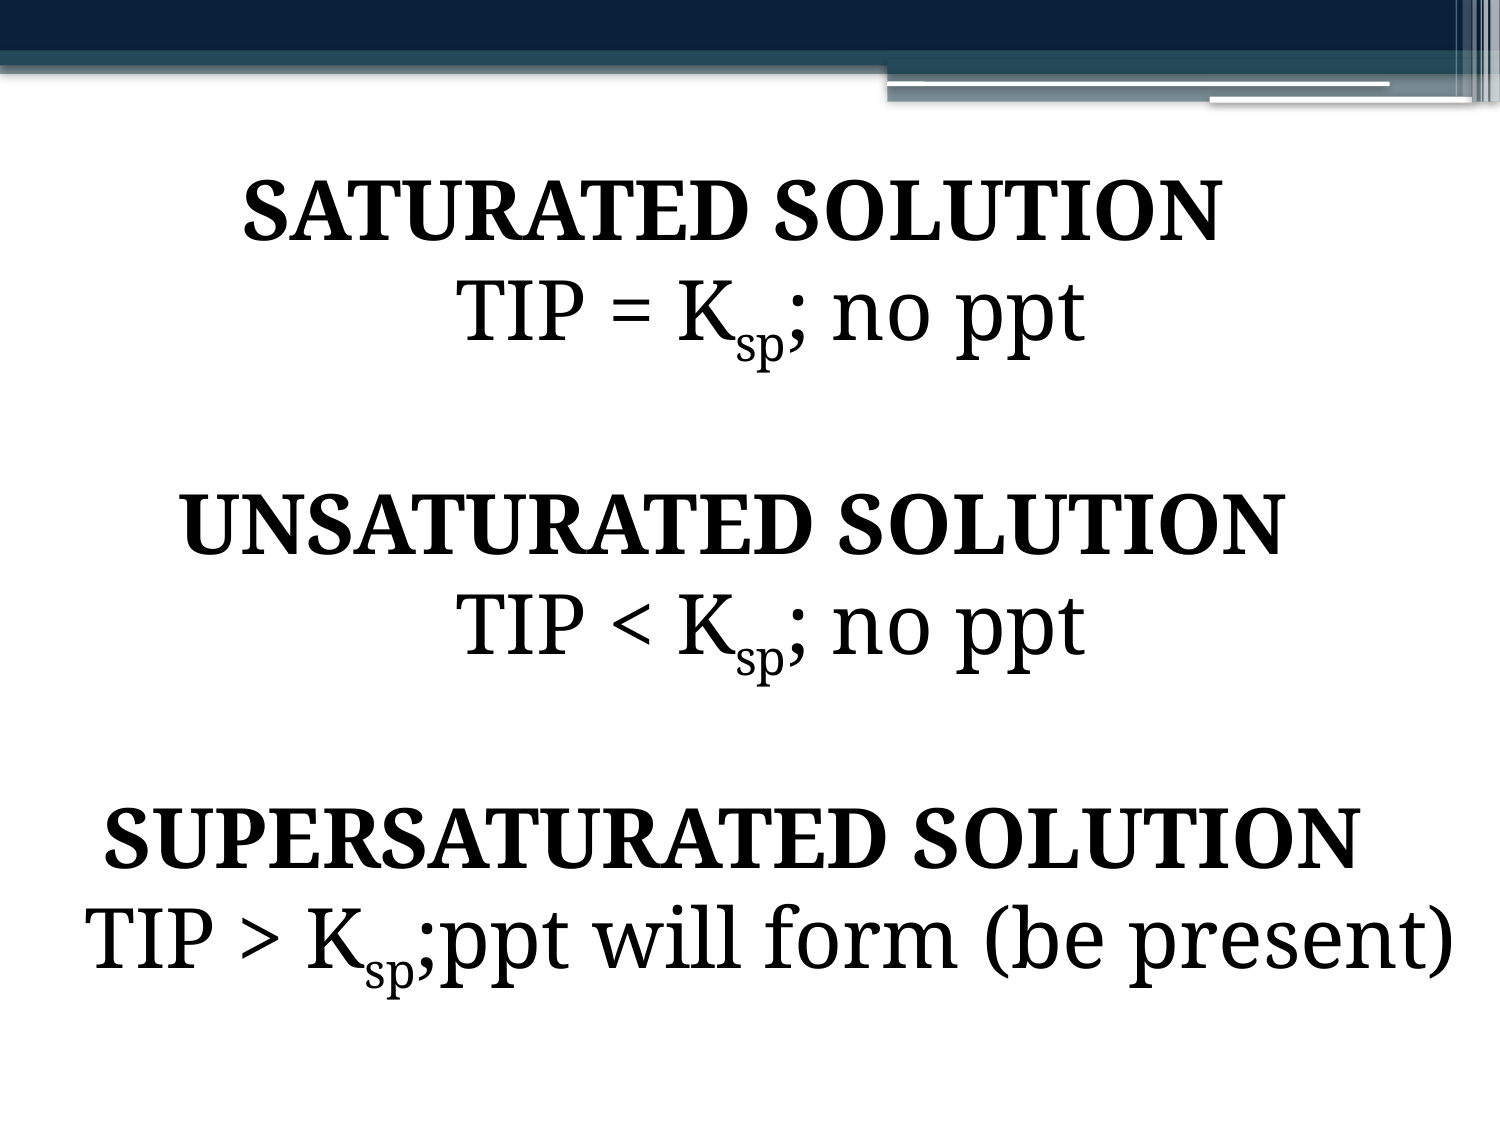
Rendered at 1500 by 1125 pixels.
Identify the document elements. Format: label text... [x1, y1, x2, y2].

text_box Saturated solution TIP = Ksp; no ppt Unsaturated solution TIP < Ksp; no ppt Supersaturated solution TIP > Ksp;ppt will form (be present) [0, 149, 1473, 1006]
